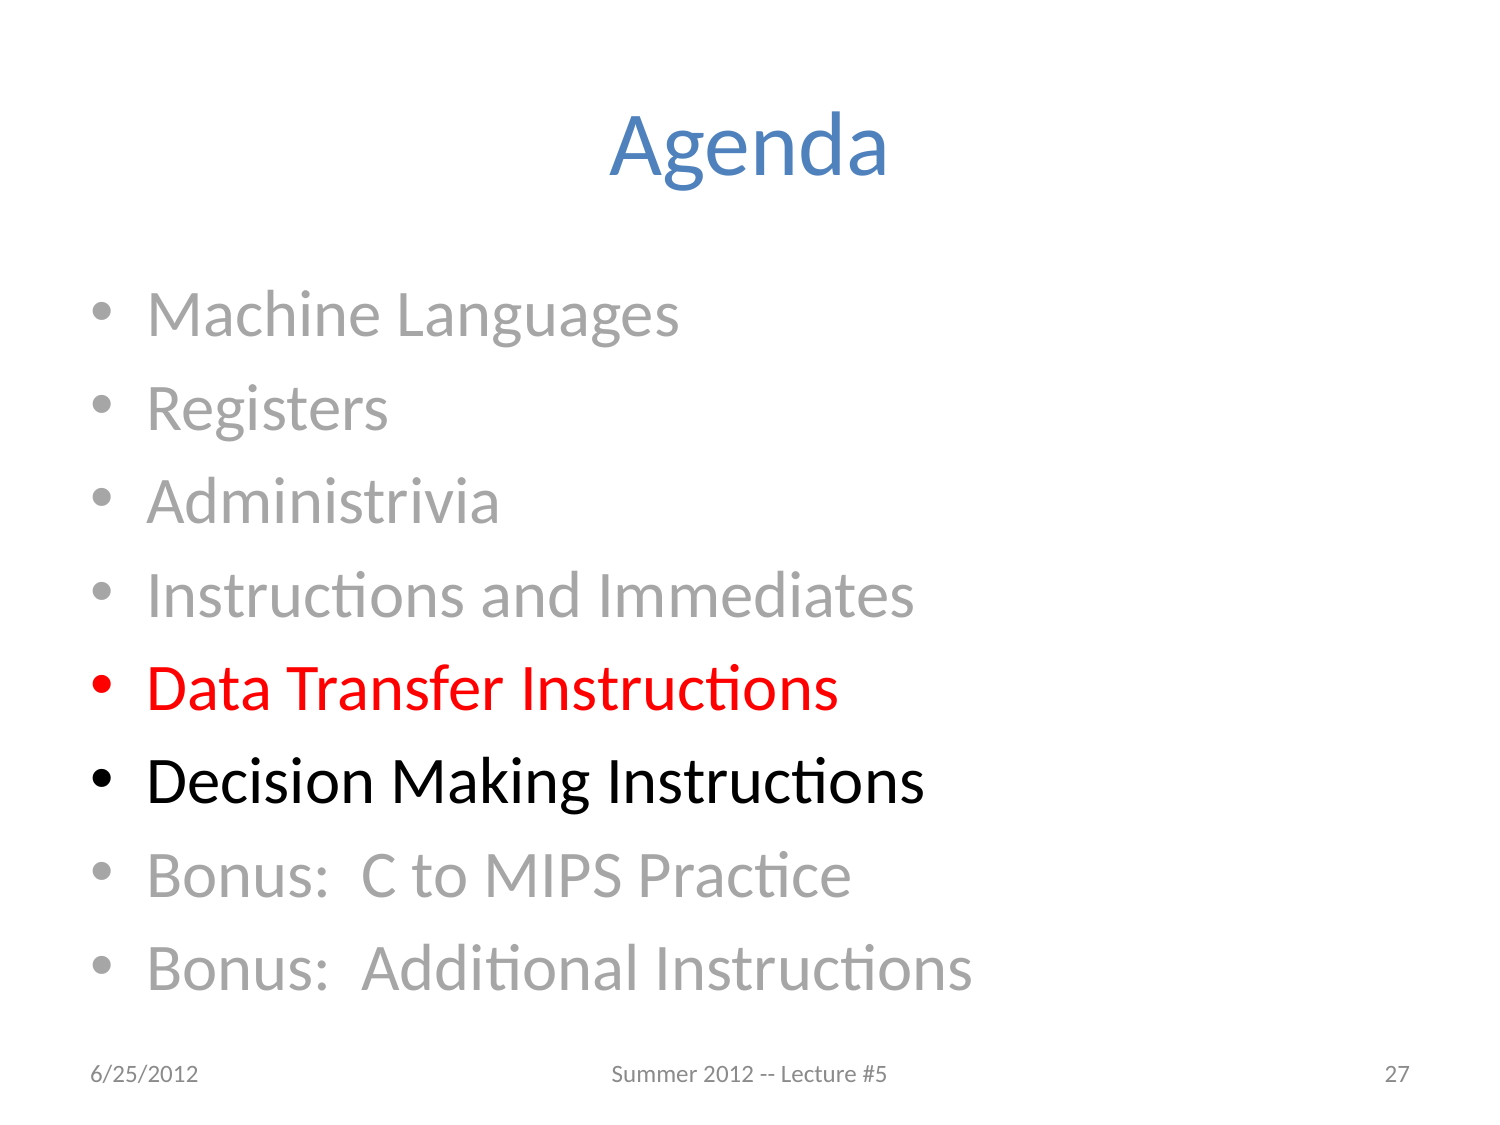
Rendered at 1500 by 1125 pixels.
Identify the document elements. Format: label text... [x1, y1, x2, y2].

slide_number 27 [1074, 1042, 1425, 1103]
list Machine Languages Registers Administrivia Instructions and Immediates Data Transfer Instructions Decision Making Instructions Bonus: C to MIPS Practice Bonus: Additional Instructions [75, 262, 1425, 1078]
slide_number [75, 1042, 425, 1103]
footer Summer 2012 -- Lecture #5 [512, 1042, 988, 1103]
title Agenda [75, 45, 1425, 233]
